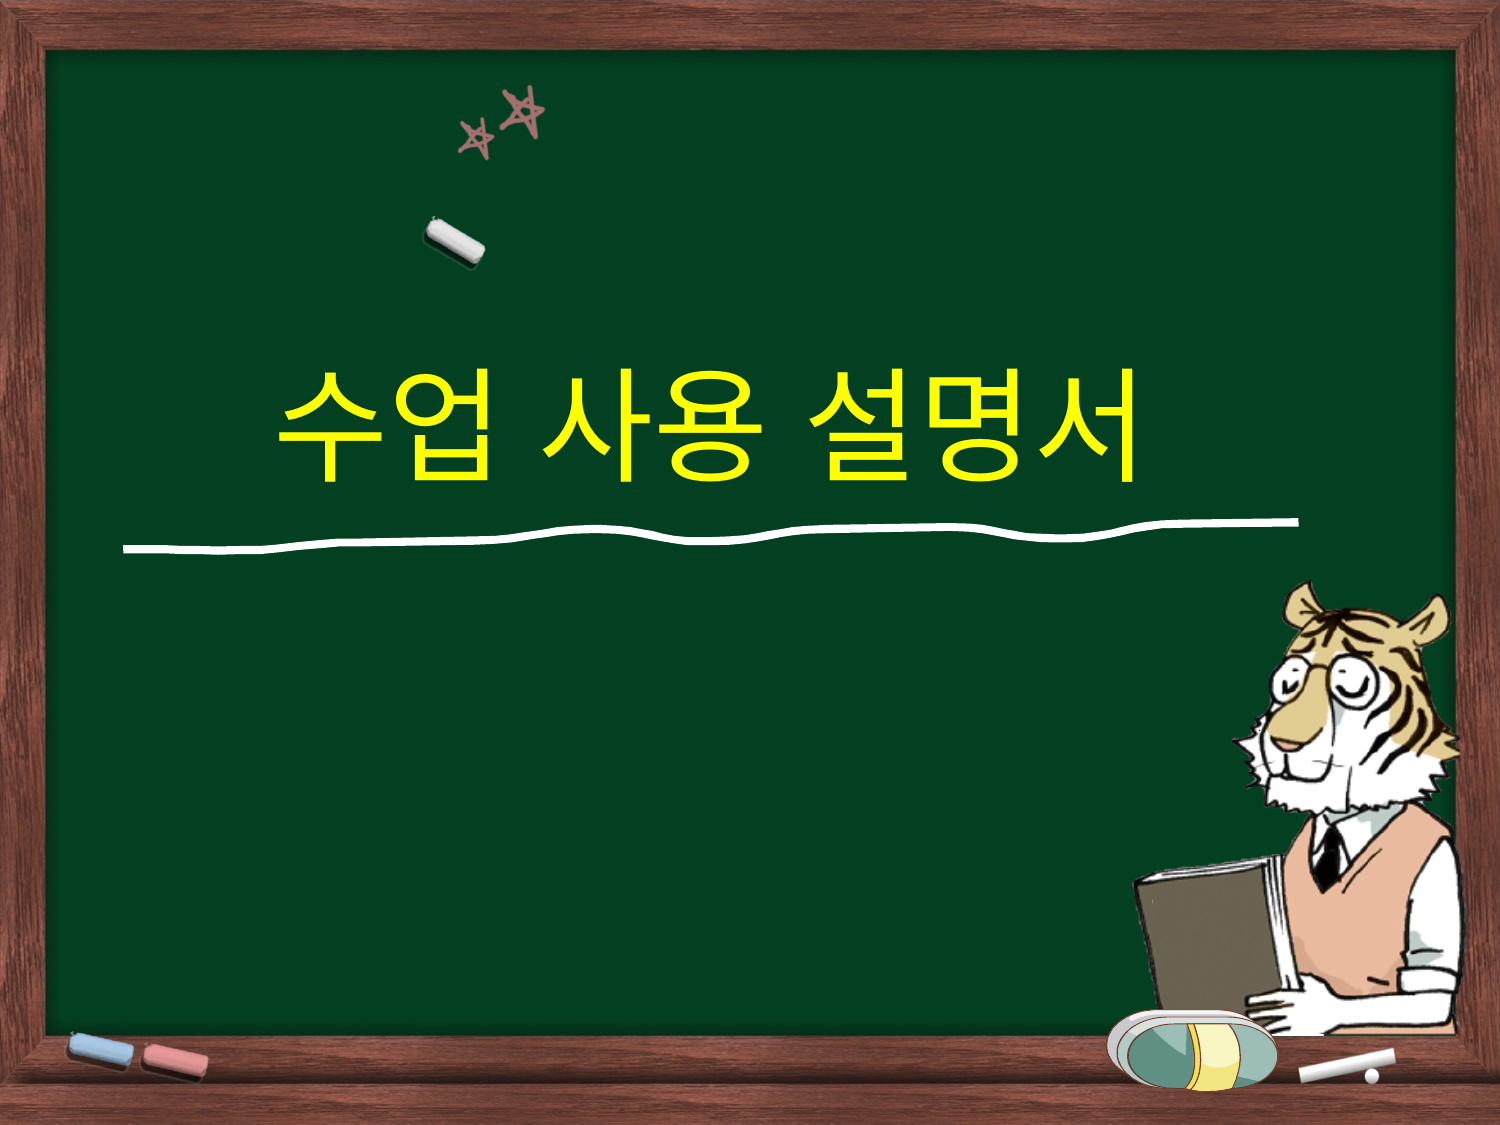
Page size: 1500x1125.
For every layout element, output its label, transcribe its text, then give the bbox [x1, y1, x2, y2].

text_box Chapter 3 [76, 100, 469, 205]
text_box [123, 518, 1299, 555]
text_box 수업 사용 설명서 [63, 339, 1359, 505]
picture [0, 0, 1500, 1125]
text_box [1105, 1009, 1279, 1093]
